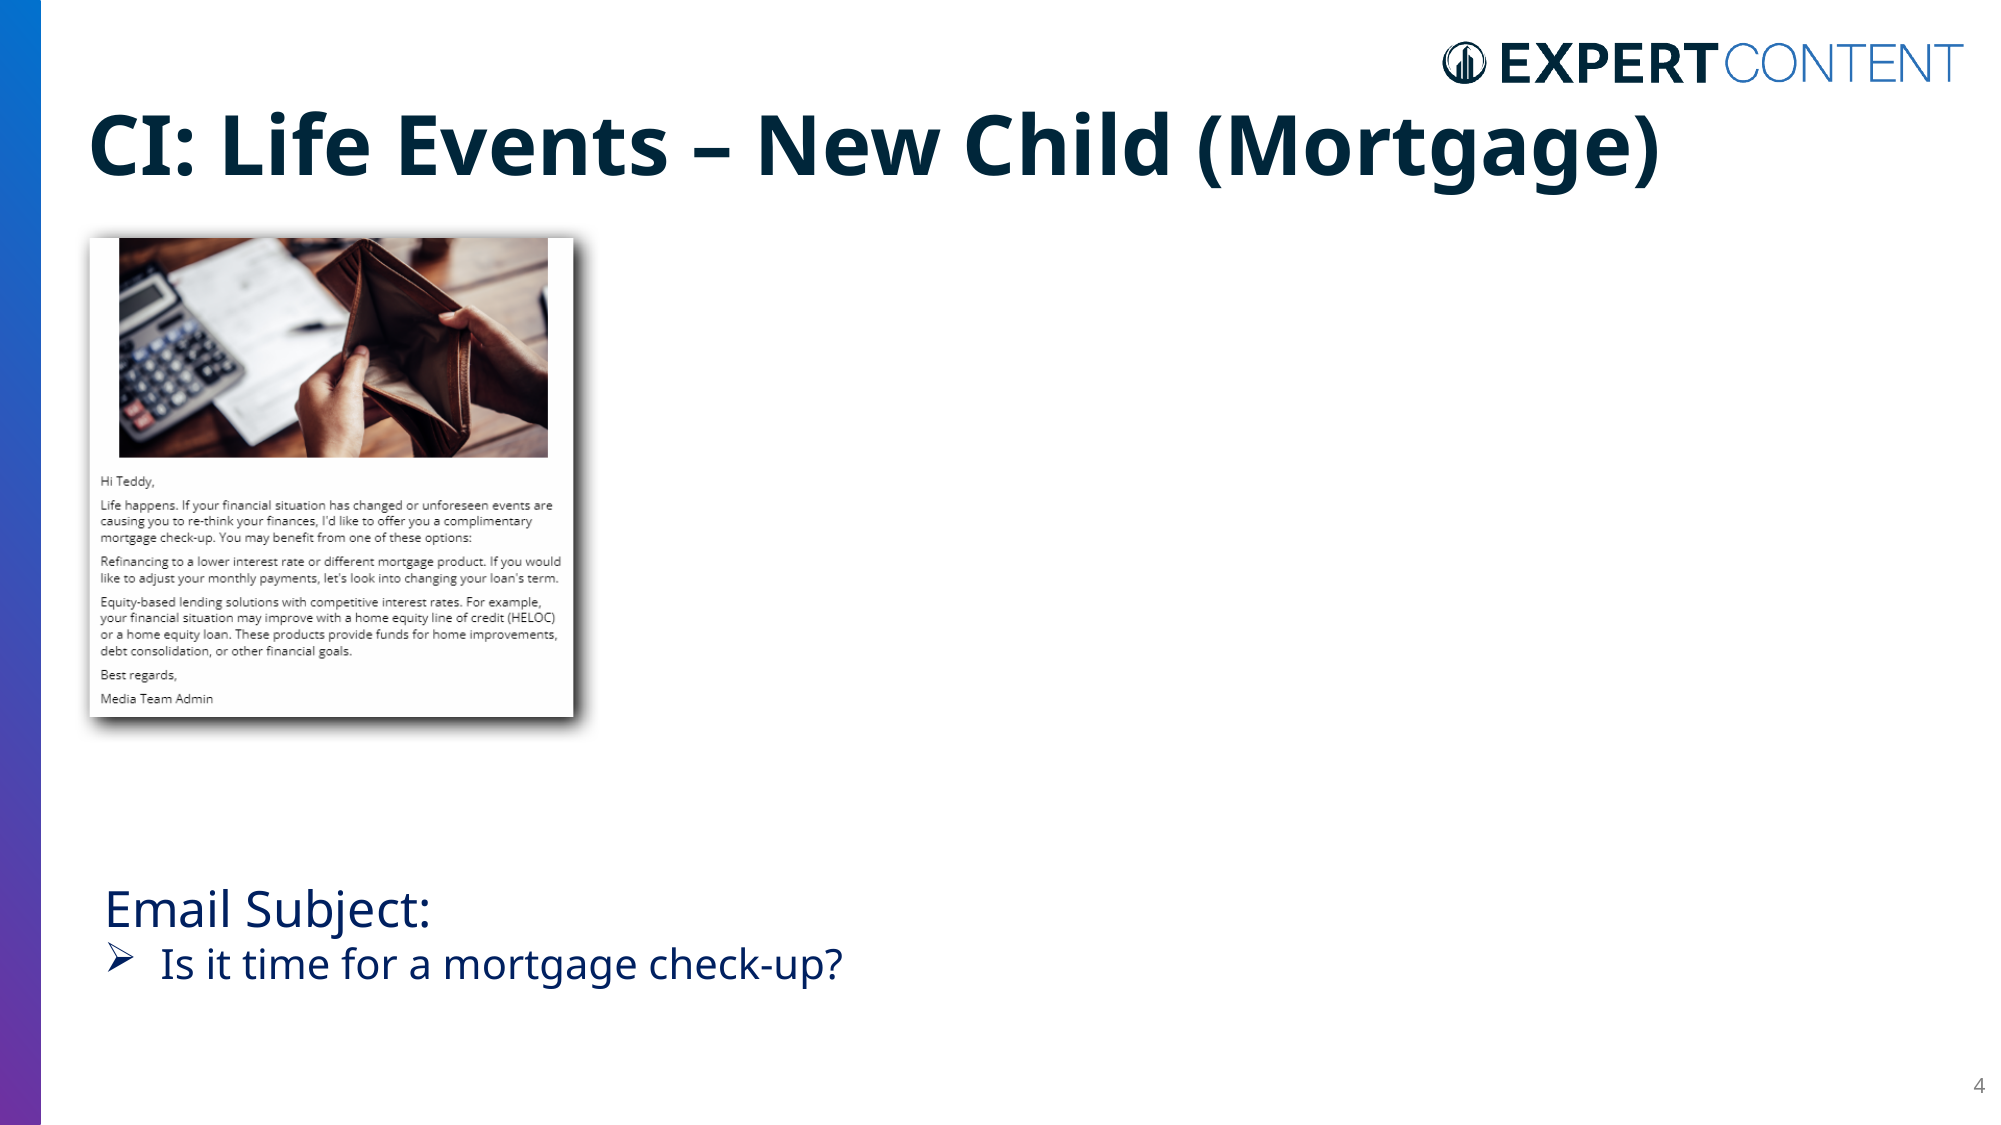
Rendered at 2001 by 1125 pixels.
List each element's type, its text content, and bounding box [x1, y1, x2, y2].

picture [1446, 45, 1484, 76]
picture [1442, 41, 1461, 58]
list CI: Life Events – New Child (Mortgage) [73, 51, 1809, 202]
picture [1442, 41, 1964, 85]
text_box Email Subject: Is it time for a mortgage check-up? [89, 870, 1846, 1104]
picture [89, 238, 574, 717]
